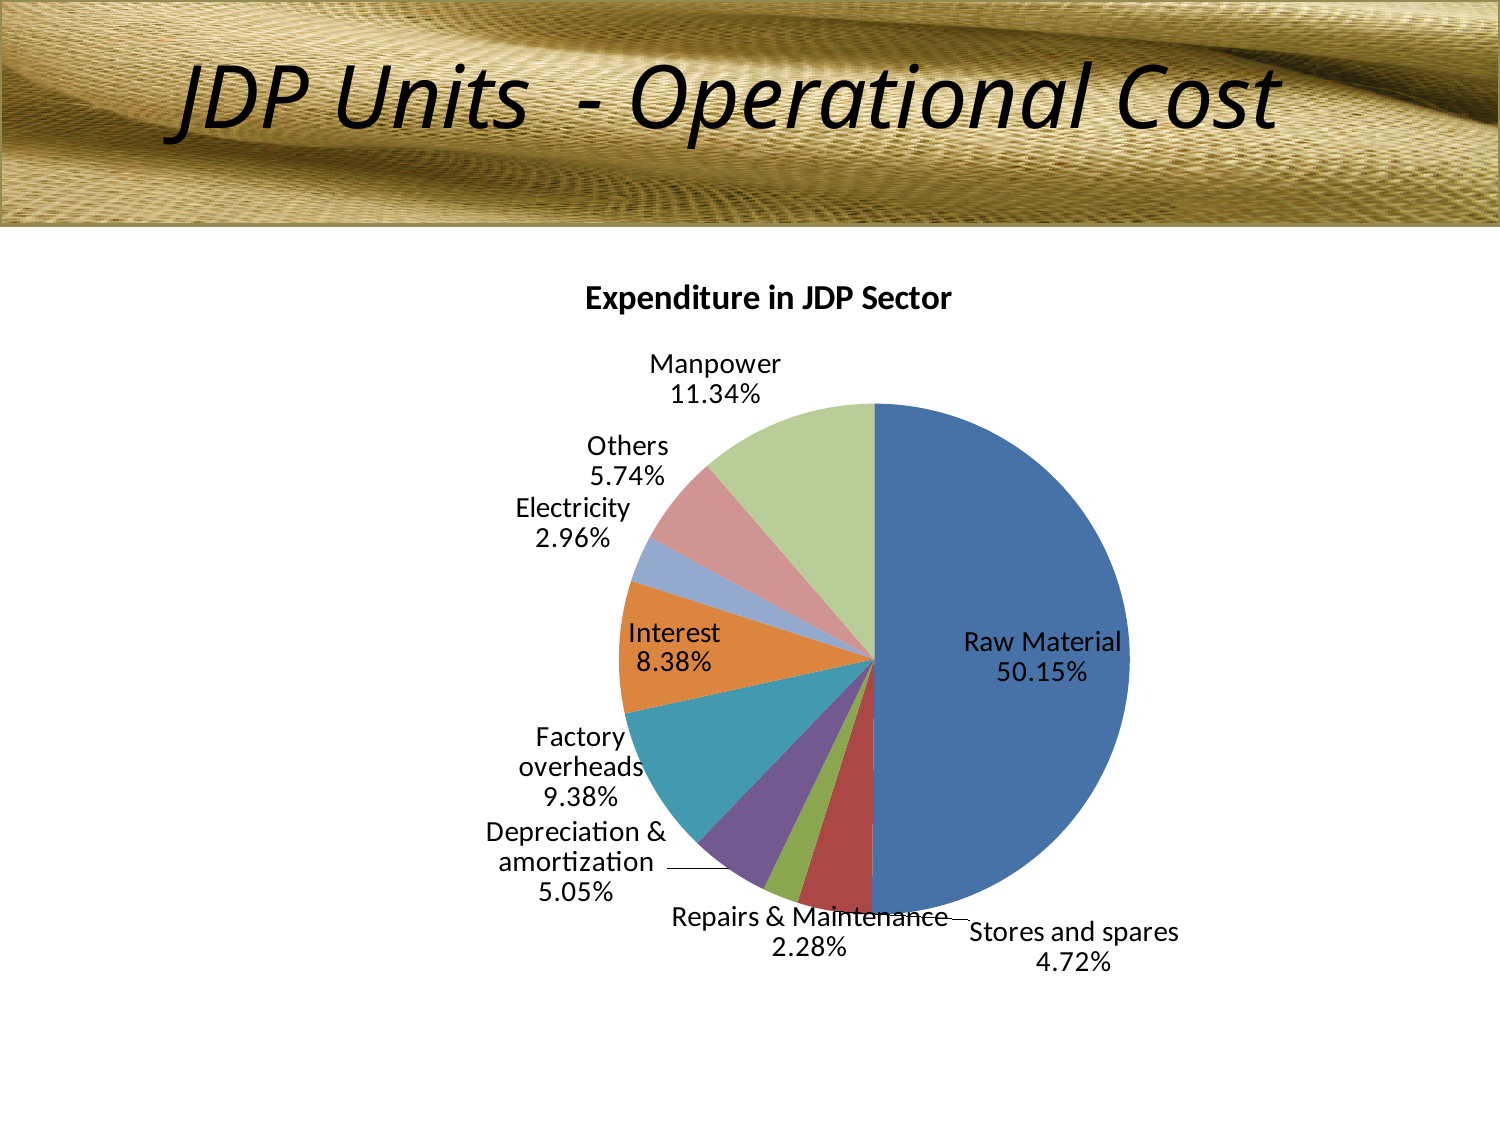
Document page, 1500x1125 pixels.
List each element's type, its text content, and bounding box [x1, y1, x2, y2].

title JDP Units - Operational Cost [116, 0, 1342, 188]
text_box [0, 0, 1500, 227]
chart [237, 249, 1301, 1001]
